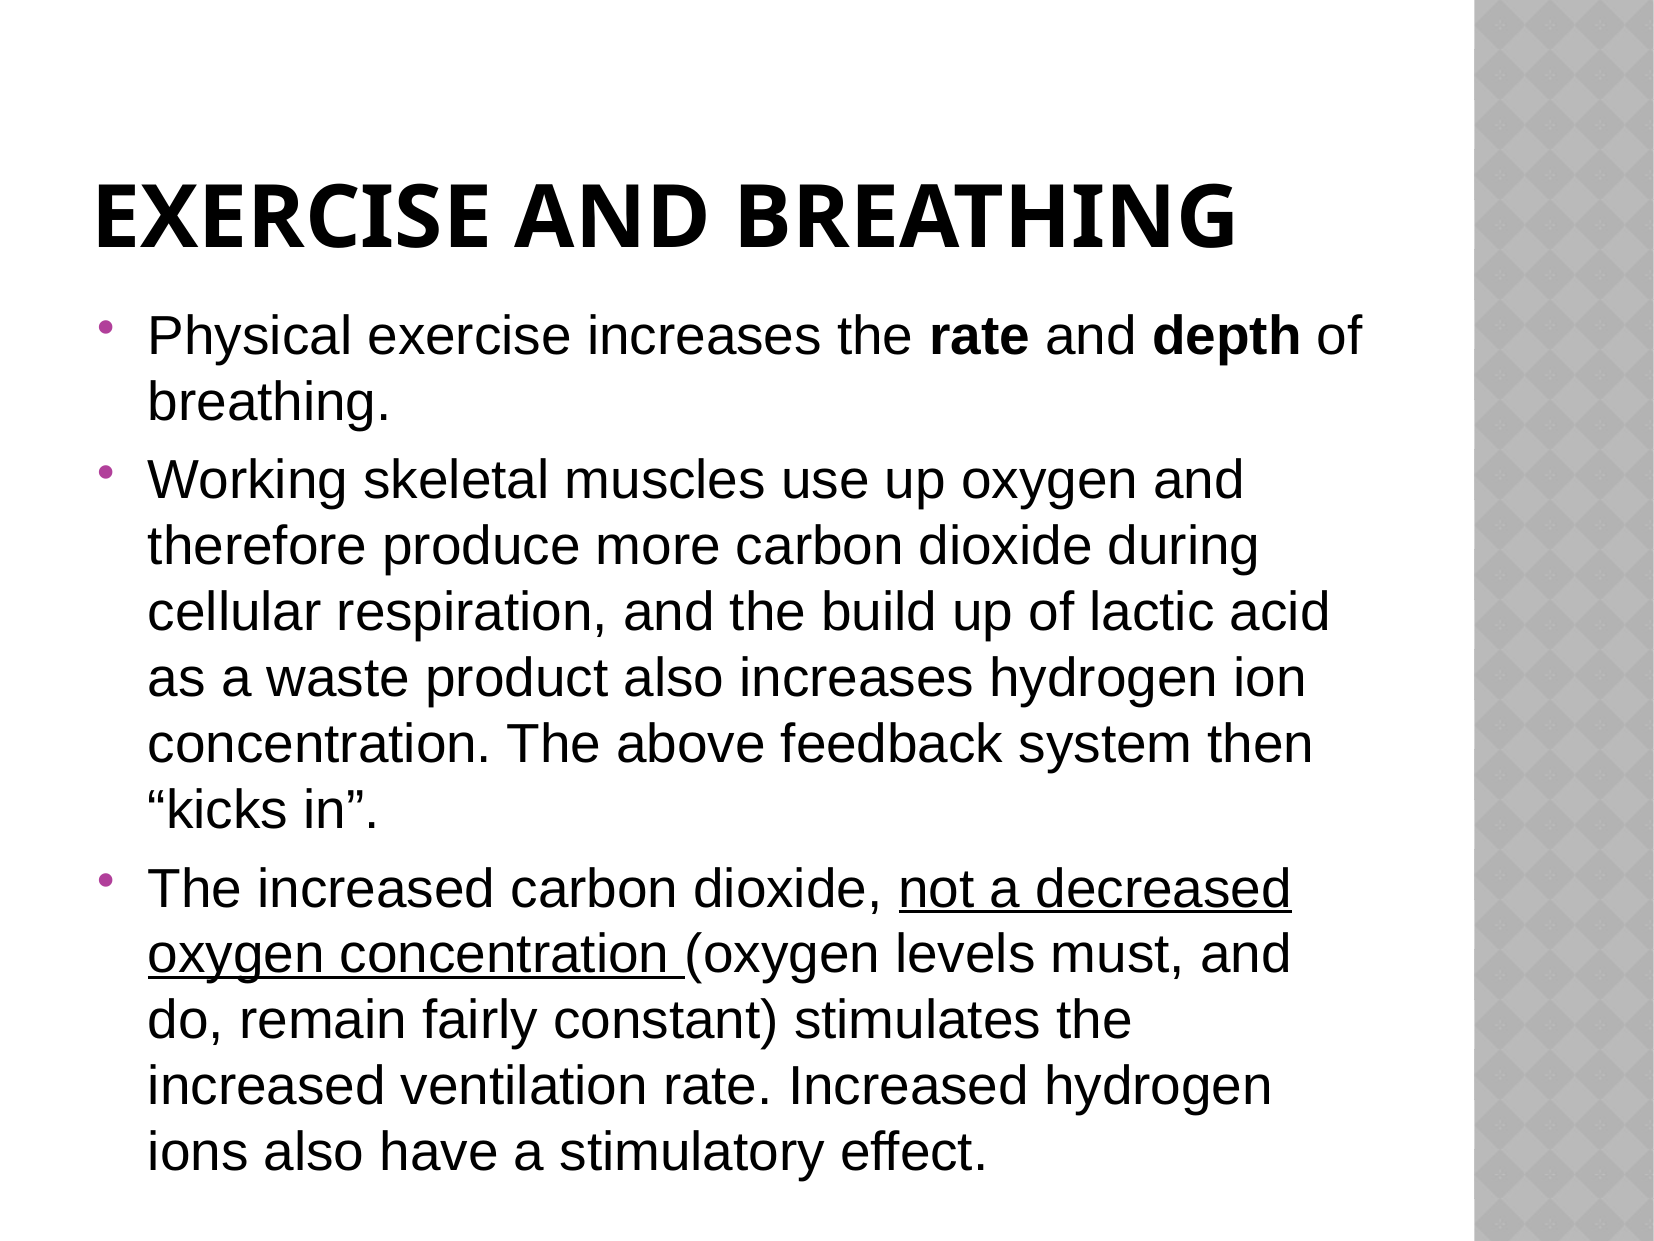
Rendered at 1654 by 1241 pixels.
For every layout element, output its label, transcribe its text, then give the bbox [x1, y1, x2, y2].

list Physical exercise increases the rate and depth of breathing. Working skeletal muscles use up oxygen and therefore produce more carbon dioxide during cellular respiration, and the build up of lactic acid as a waste product also increases hydrogen ion concentration. The above feedback system then “kicks in”. The increased carbon dioxide, not a decreased oxygen concentration (oxygen levels must, and do, remain fairly constant) stimulates the increased ventilation rate. Increased hydrogen ions also have a stimulatory effect. [82, 291, 1392, 1199]
title EXERCISE AND BREATHING [82, 57, 1392, 265]
